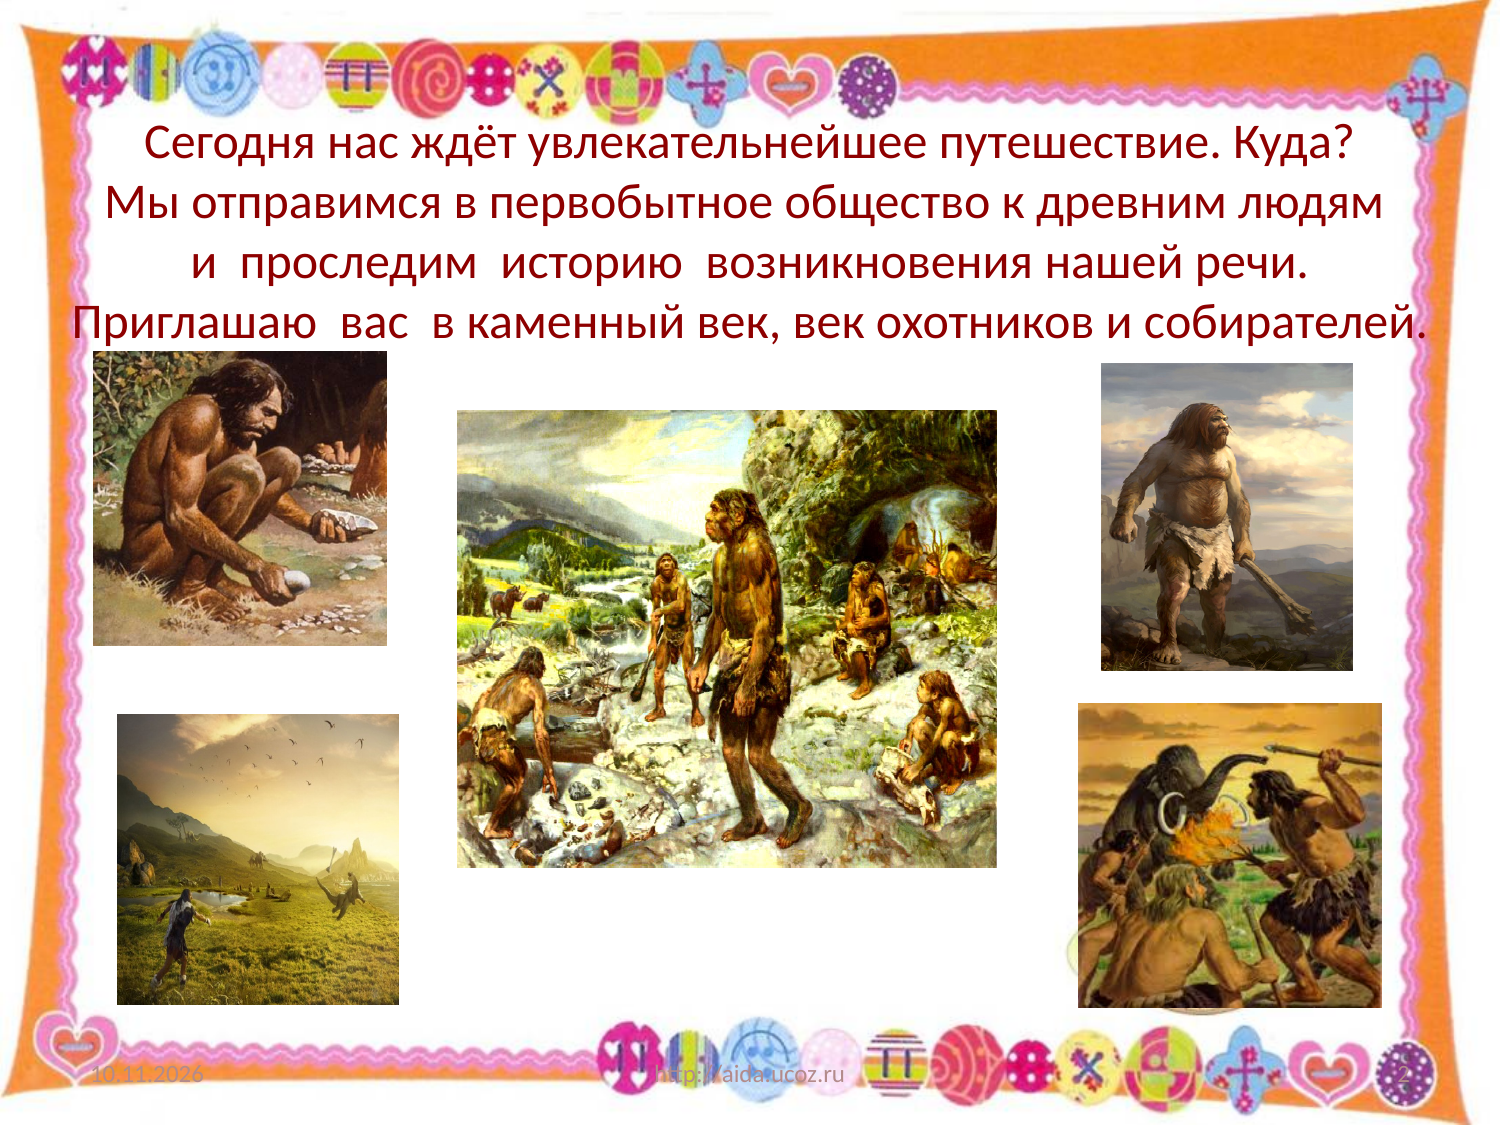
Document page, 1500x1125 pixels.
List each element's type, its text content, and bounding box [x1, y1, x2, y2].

picture [0, 0, 1500, 1125]
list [93, 351, 387, 646]
title Сегодня нас ждёт увлекательнейшее путешествие. Куда? Мы отправимся в первобытное общество к древним людям и проследим историю возникновения нашей речи. Приглашаю вас в каменный век, век охотников и собирателей. [34, 116, 1466, 341]
slide_number 2 [1074, 1042, 1425, 1103]
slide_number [75, 1042, 425, 1103]
footer http://aida.ucoz.ru [512, 1042, 988, 1103]
